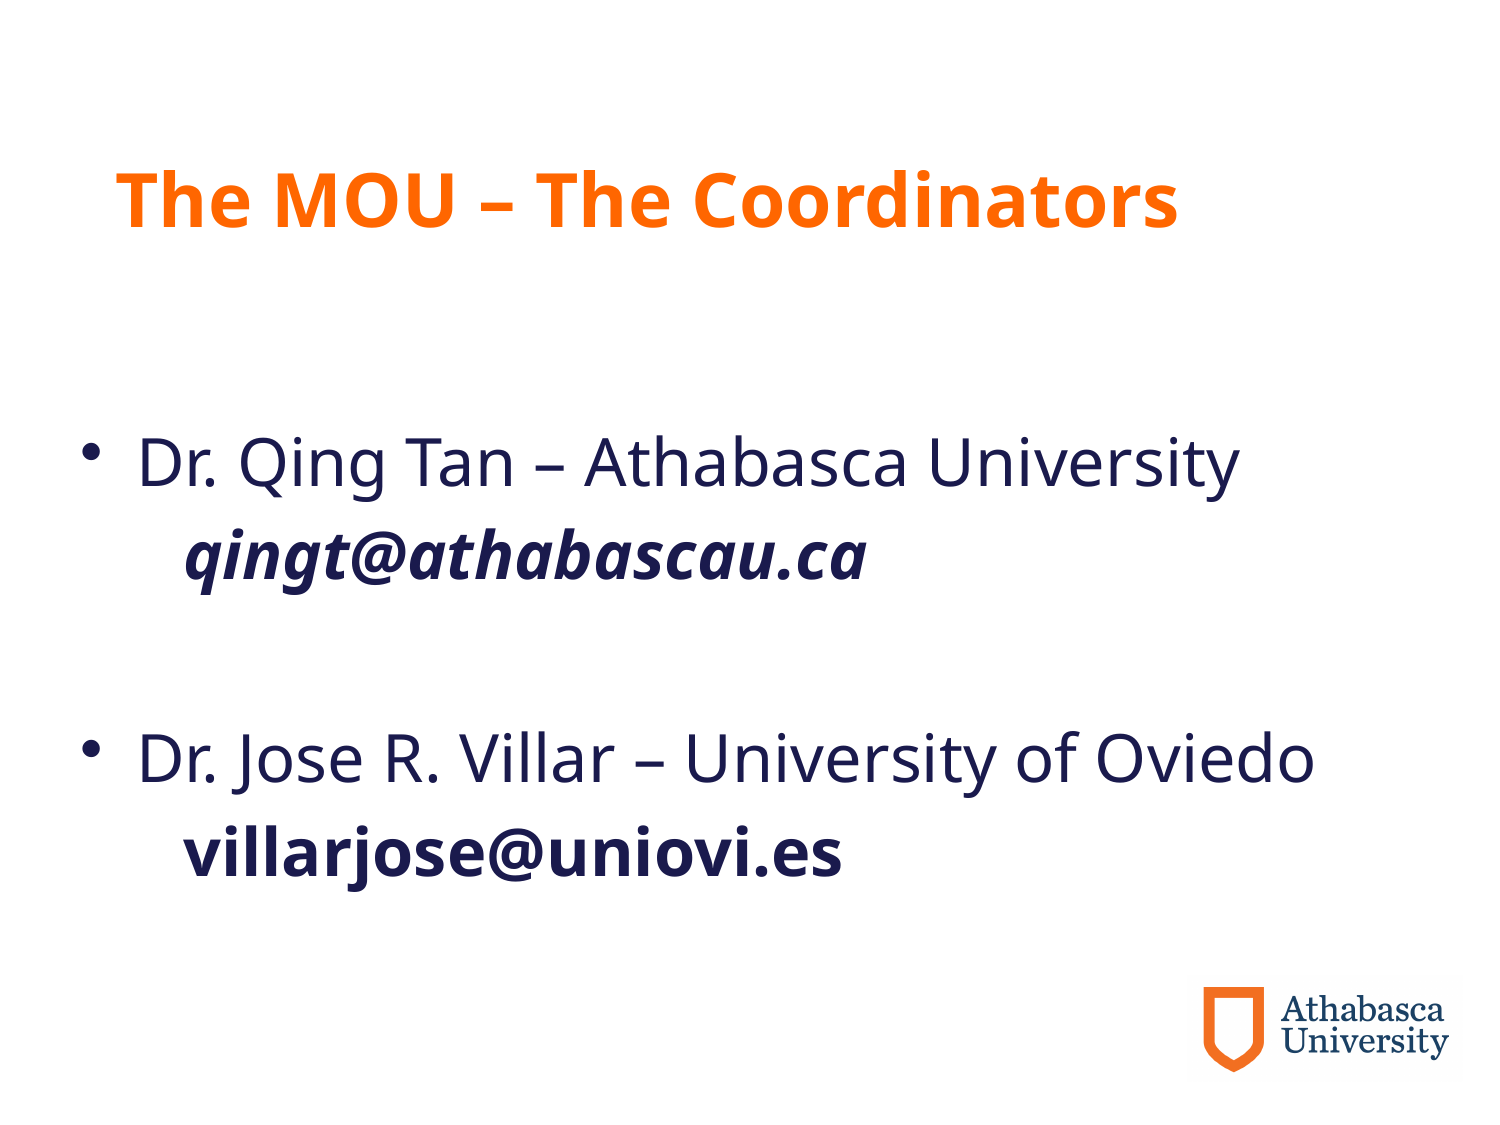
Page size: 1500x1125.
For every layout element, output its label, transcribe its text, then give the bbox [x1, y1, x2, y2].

picture [1187, 975, 1463, 1082]
list Dr. Qing Tan – Athabasca University qingt@athabascau.ca Dr. Jose R. Villar – University of Oviedo villarjose@uniovi.es [64, 290, 1412, 953]
title The MOU – The Coordinators [100, 103, 1270, 290]
